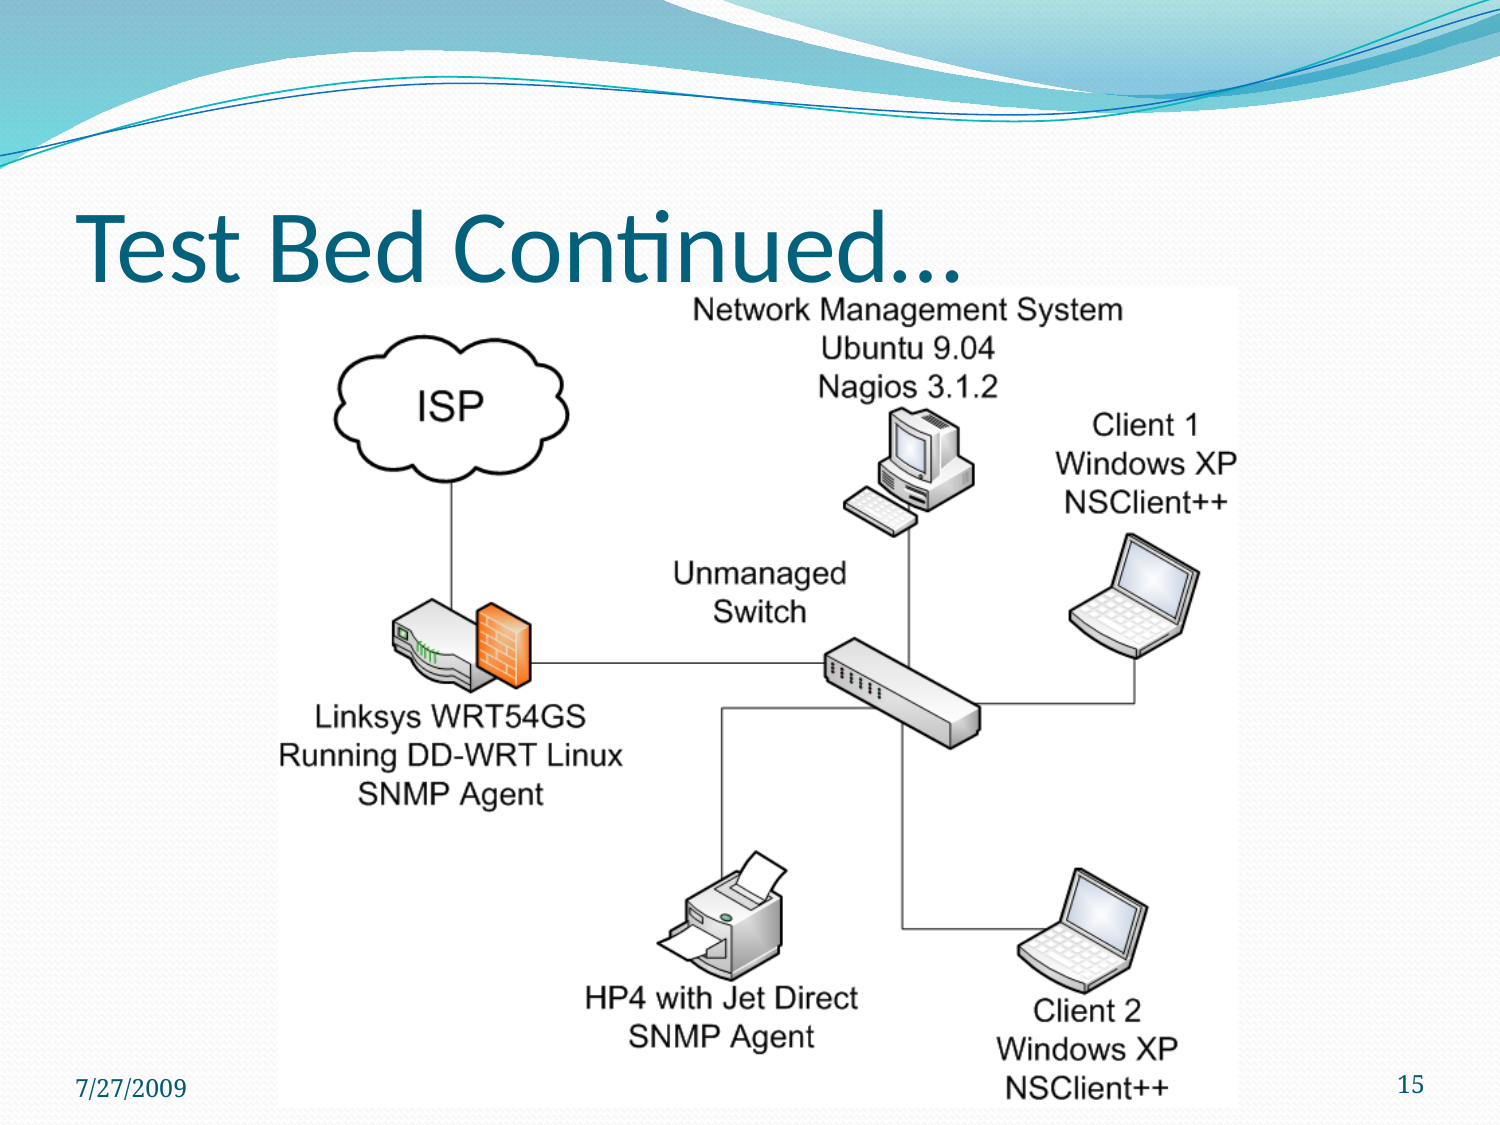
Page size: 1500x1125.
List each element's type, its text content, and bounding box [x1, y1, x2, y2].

picture [278, 287, 1238, 1109]
title Test Bed Continued… [75, 115, 1425, 303]
slide_number 15 [1299, 1042, 1425, 1103]
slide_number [75, 1042, 271, 1103]
